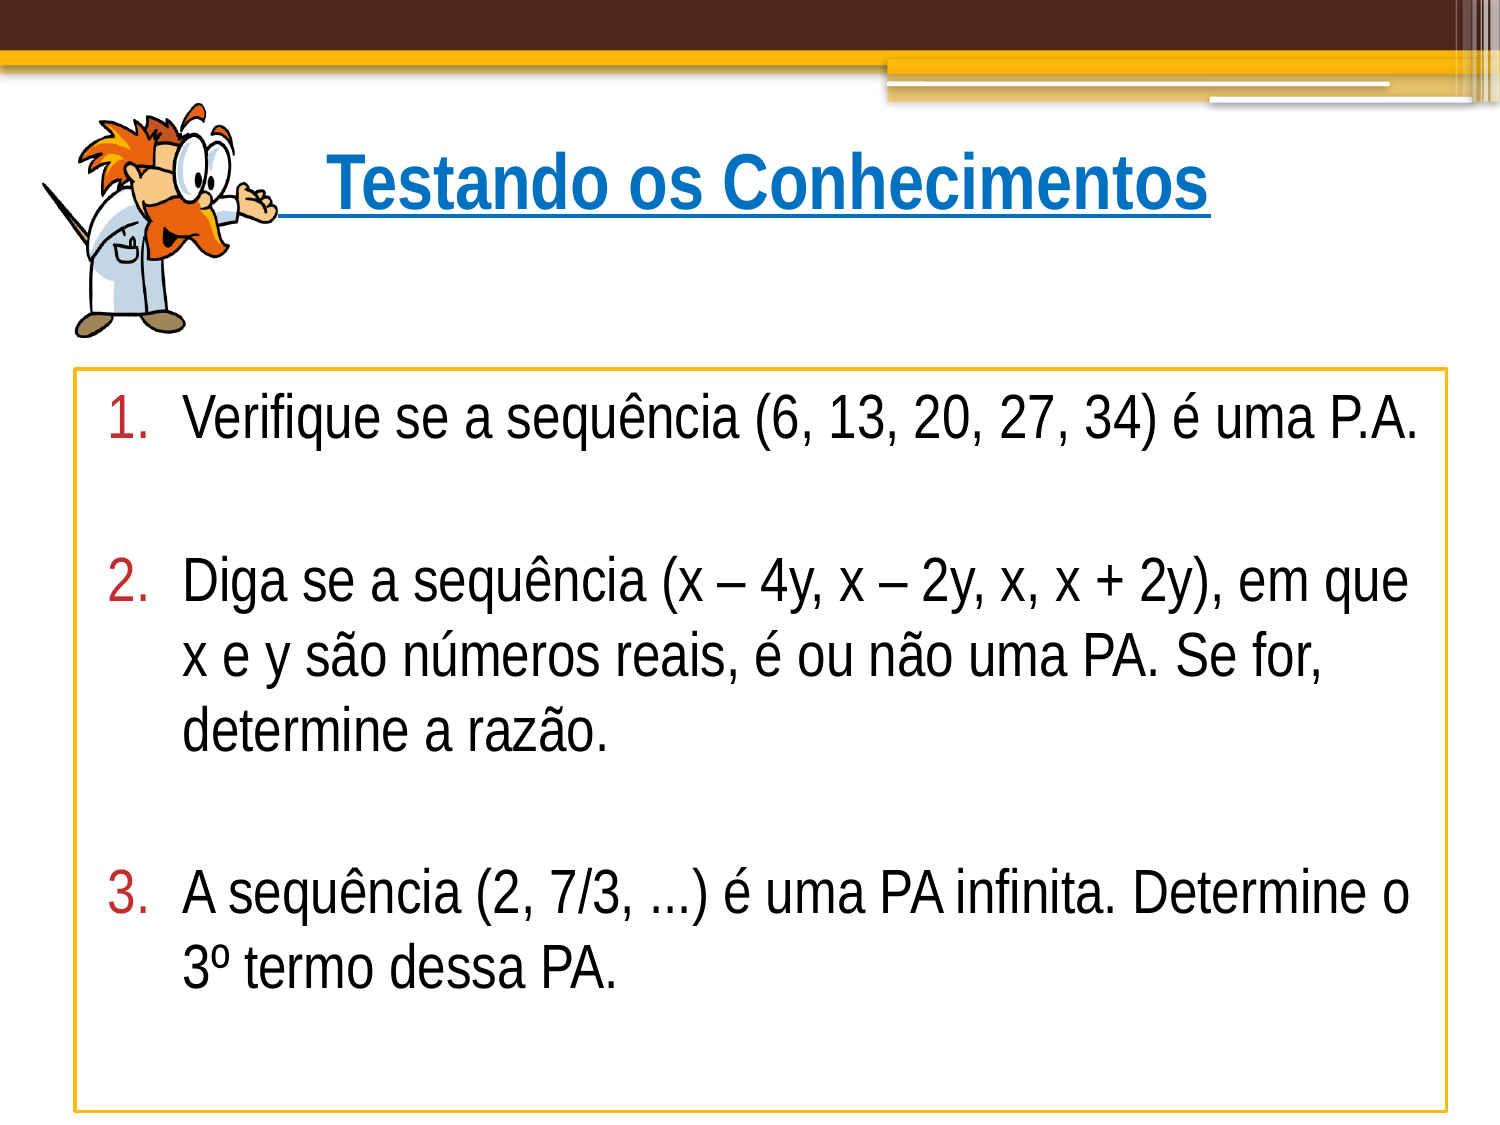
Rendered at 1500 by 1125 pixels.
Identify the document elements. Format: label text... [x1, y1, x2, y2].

picture [40, 101, 278, 339]
list Verifique se a sequência (6, 13, 20, 27, 34) é uma P.A. Diga se a sequência (x – 4y, x – 2y, x, x + 2y), em que x e y são números reais, é ou não uma PA. Se for, determine a razão. A sequência (2, 7/3, ...) é uma PA infinita. Determine o 3º termo dessa PA. [73, 367, 1448, 1113]
title Testando os Conhecimentos [41, 90, 1392, 265]
